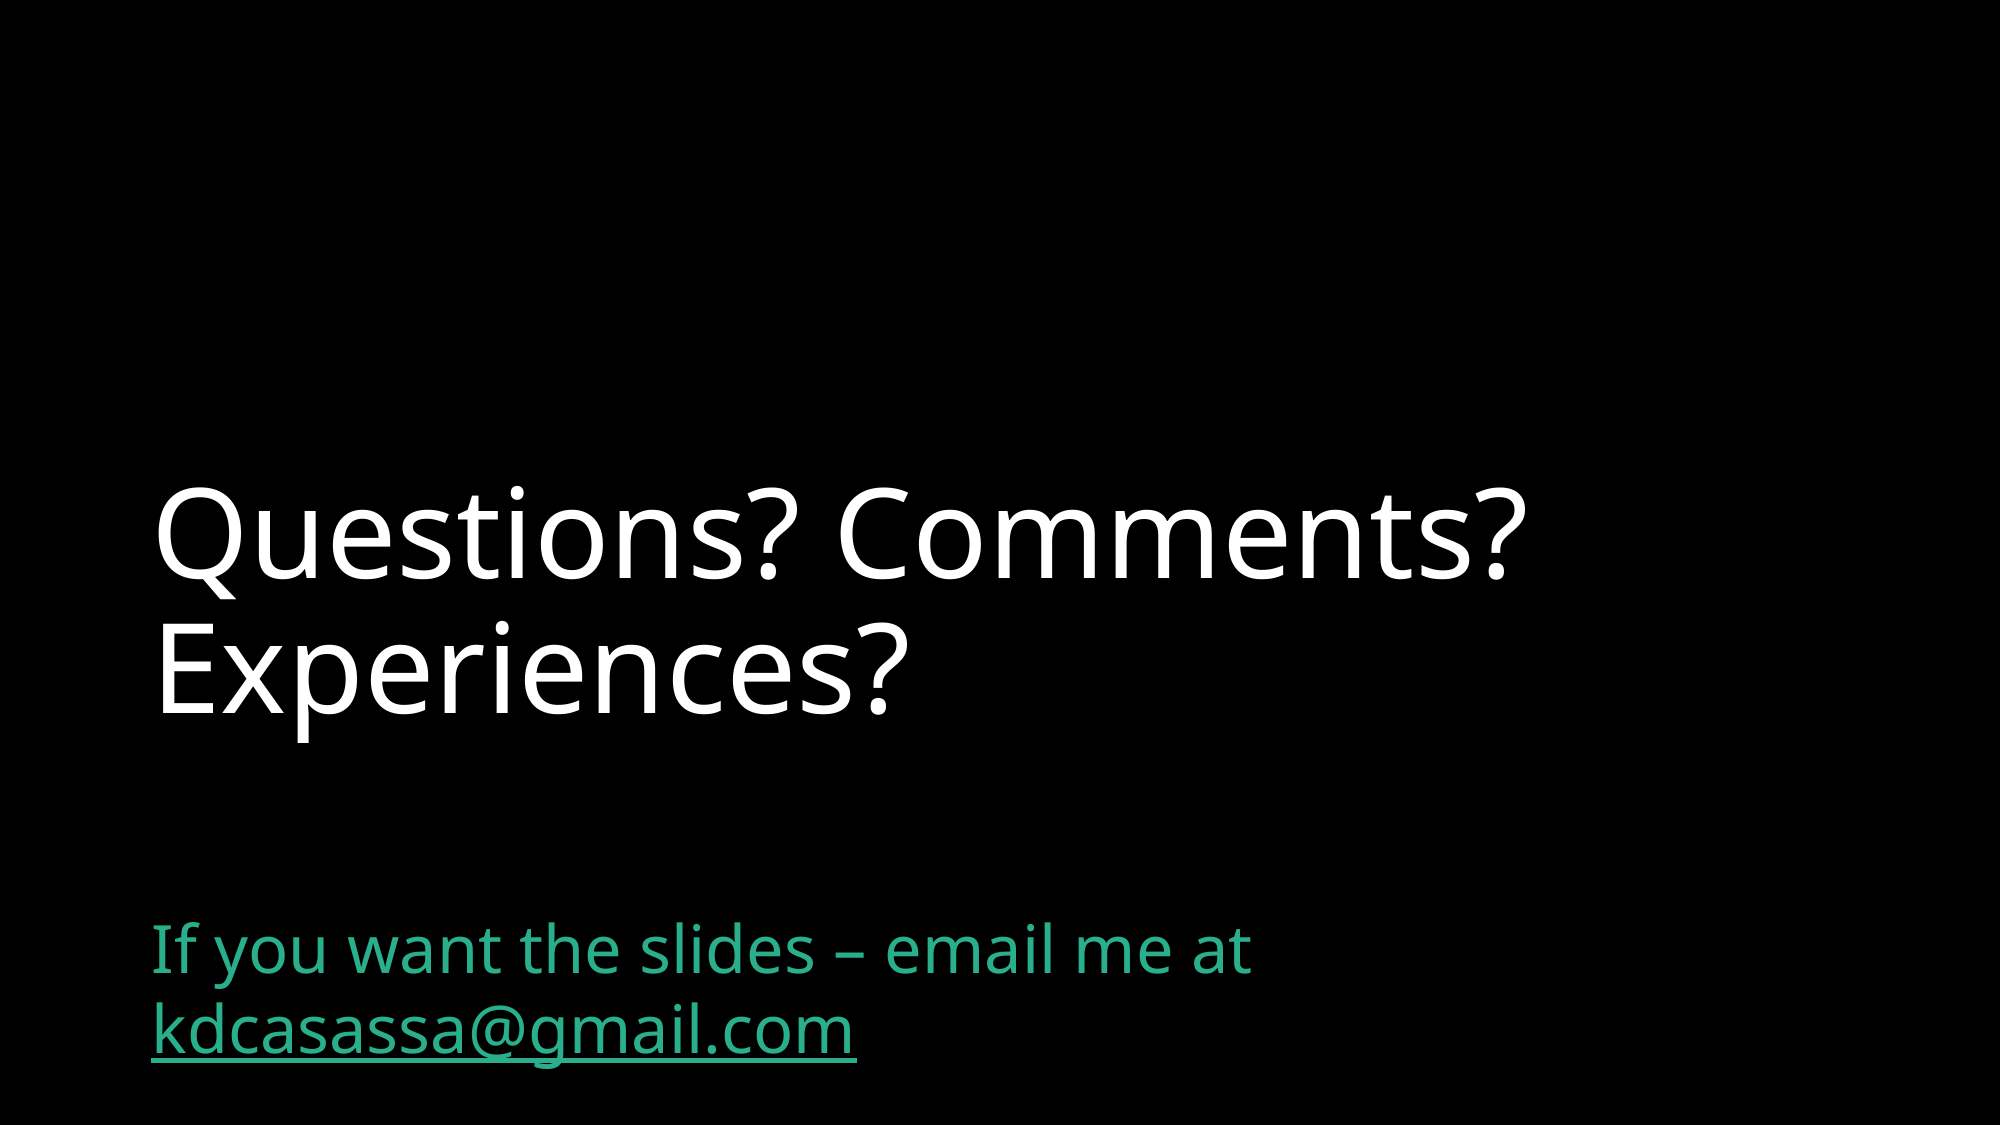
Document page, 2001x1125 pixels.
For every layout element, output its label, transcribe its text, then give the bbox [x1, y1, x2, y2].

title Questions? Comments? Experiences? [136, 280, 1862, 749]
list If you want the slides – email me at kdcasassa@gmail.com [136, 752, 1862, 999]
